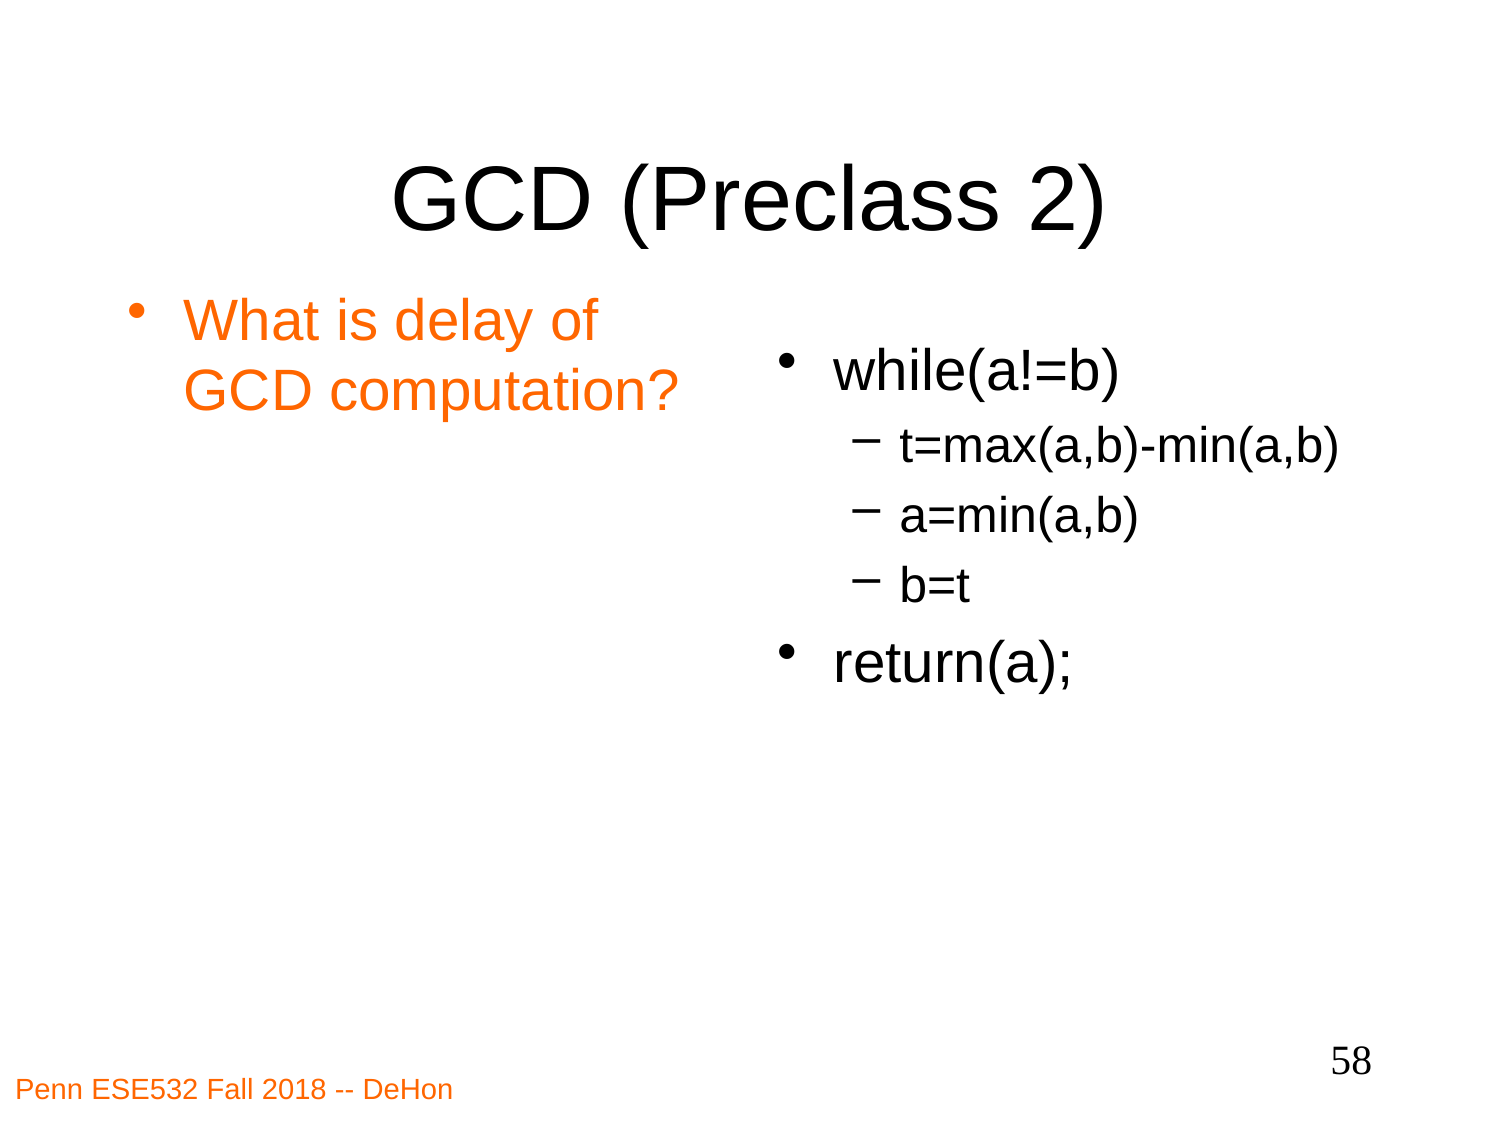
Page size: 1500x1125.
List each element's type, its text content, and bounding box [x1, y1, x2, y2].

title GCD (Preclass 2) [112, 99, 1388, 288]
slide_number 58 [1074, 1024, 1388, 1101]
slide_number Penn ESE532 Fall 2018 -- DeHon [0, 1062, 688, 1125]
list while(a!=b) t=max(a,b)-min(a,b) a=min(a,b) b=t return(a); [762, 324, 1388, 1001]
list What is delay of GCD computation? [112, 274, 738, 951]
